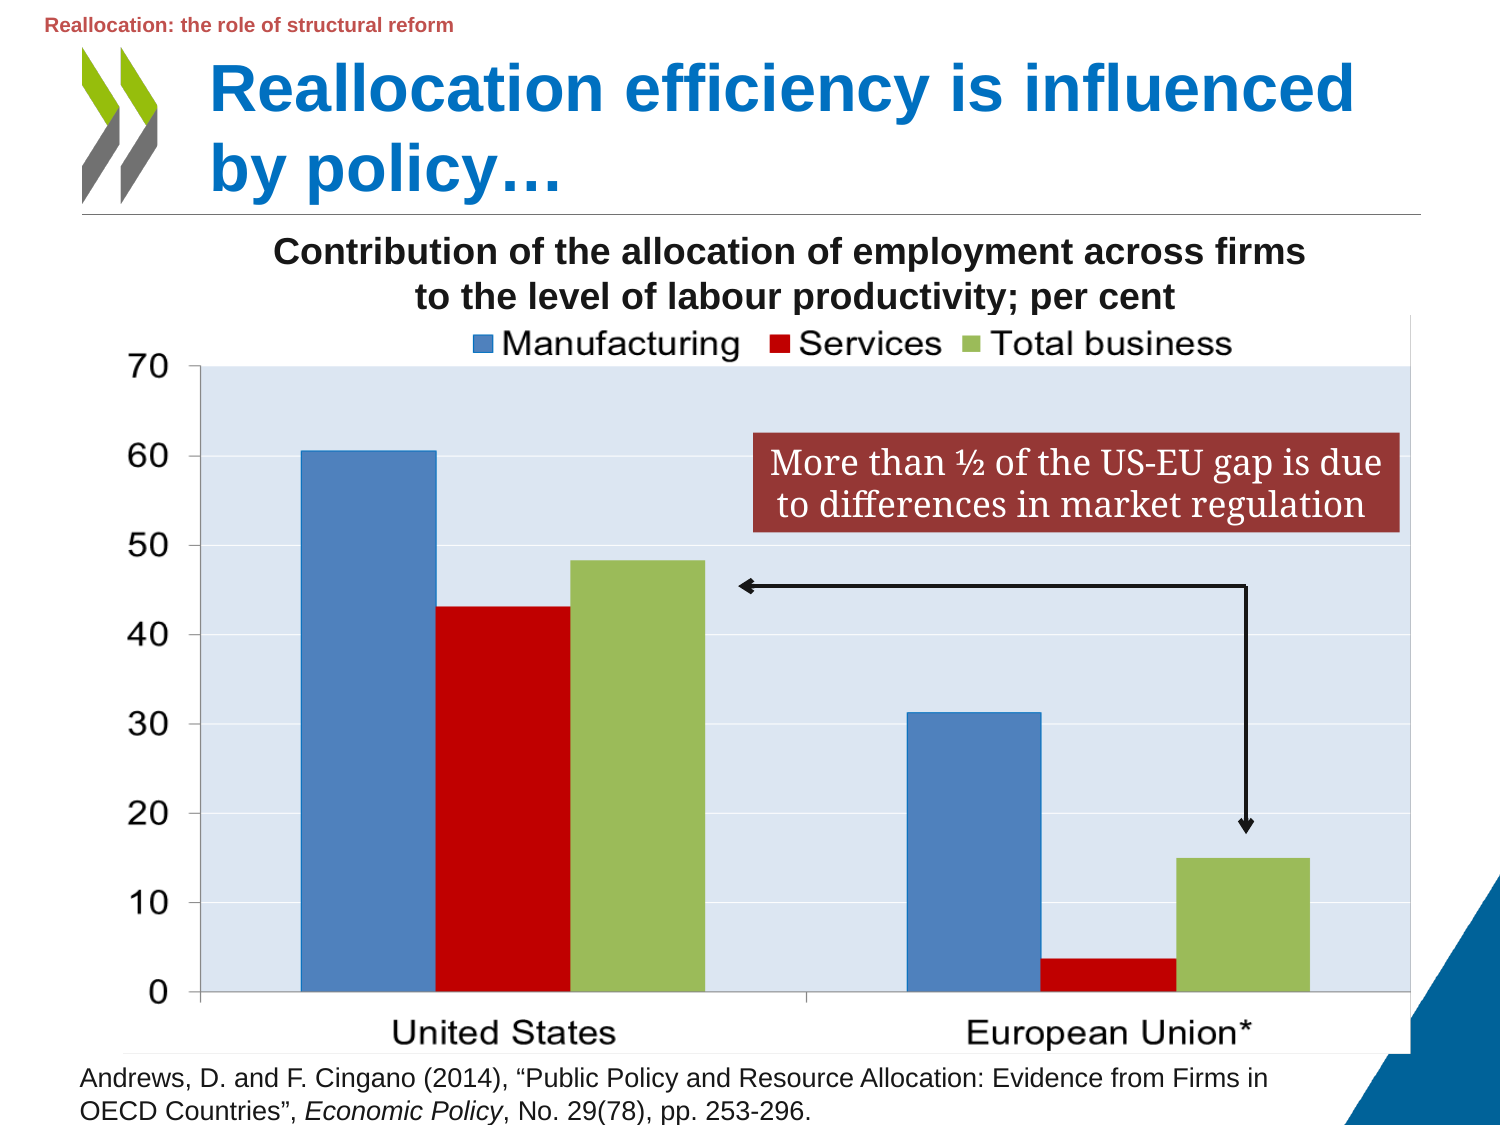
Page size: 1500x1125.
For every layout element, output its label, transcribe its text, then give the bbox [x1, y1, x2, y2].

title Reallocation efficiency is influenced by policy… [194, 54, 1400, 195]
list [5, 212, 1500, 1125]
text_box Andrews, D. and F. Cingano (2014), “Public Policy and Resource Allocation: Evidence from Firms in OECD Countries”, Economic Policy, No. 29(78), pp. 253-296. [64, 1053, 1344, 1125]
picture [123, 315, 1412, 1055]
footer Reallocation: the role of structural reform [29, 4, 798, 45]
text_box Contribution of the allocation of employment across firms to the level of labour productivity; per cent [258, 219, 1323, 312]
